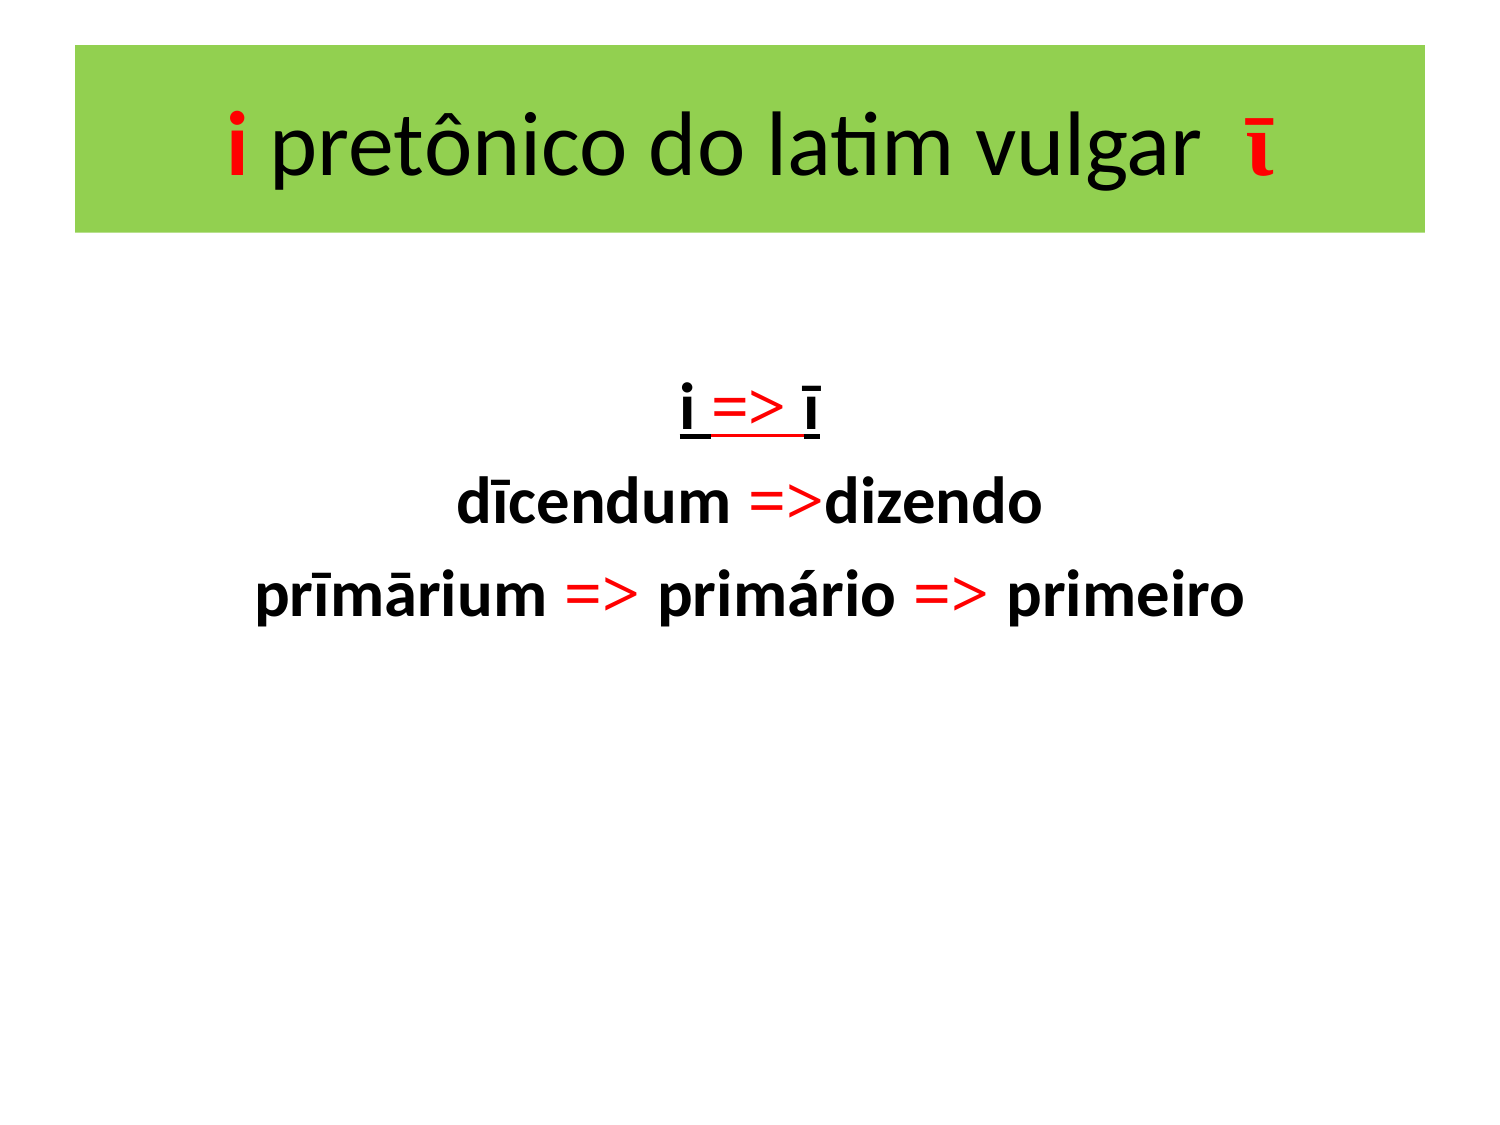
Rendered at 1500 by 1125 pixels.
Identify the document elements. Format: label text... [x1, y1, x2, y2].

title i pretônico do latim vulgar ῑ [75, 45, 1425, 233]
list i => ī dīcendum =>dizendo prīmārium => primário => primeiro [75, 262, 1425, 1005]
